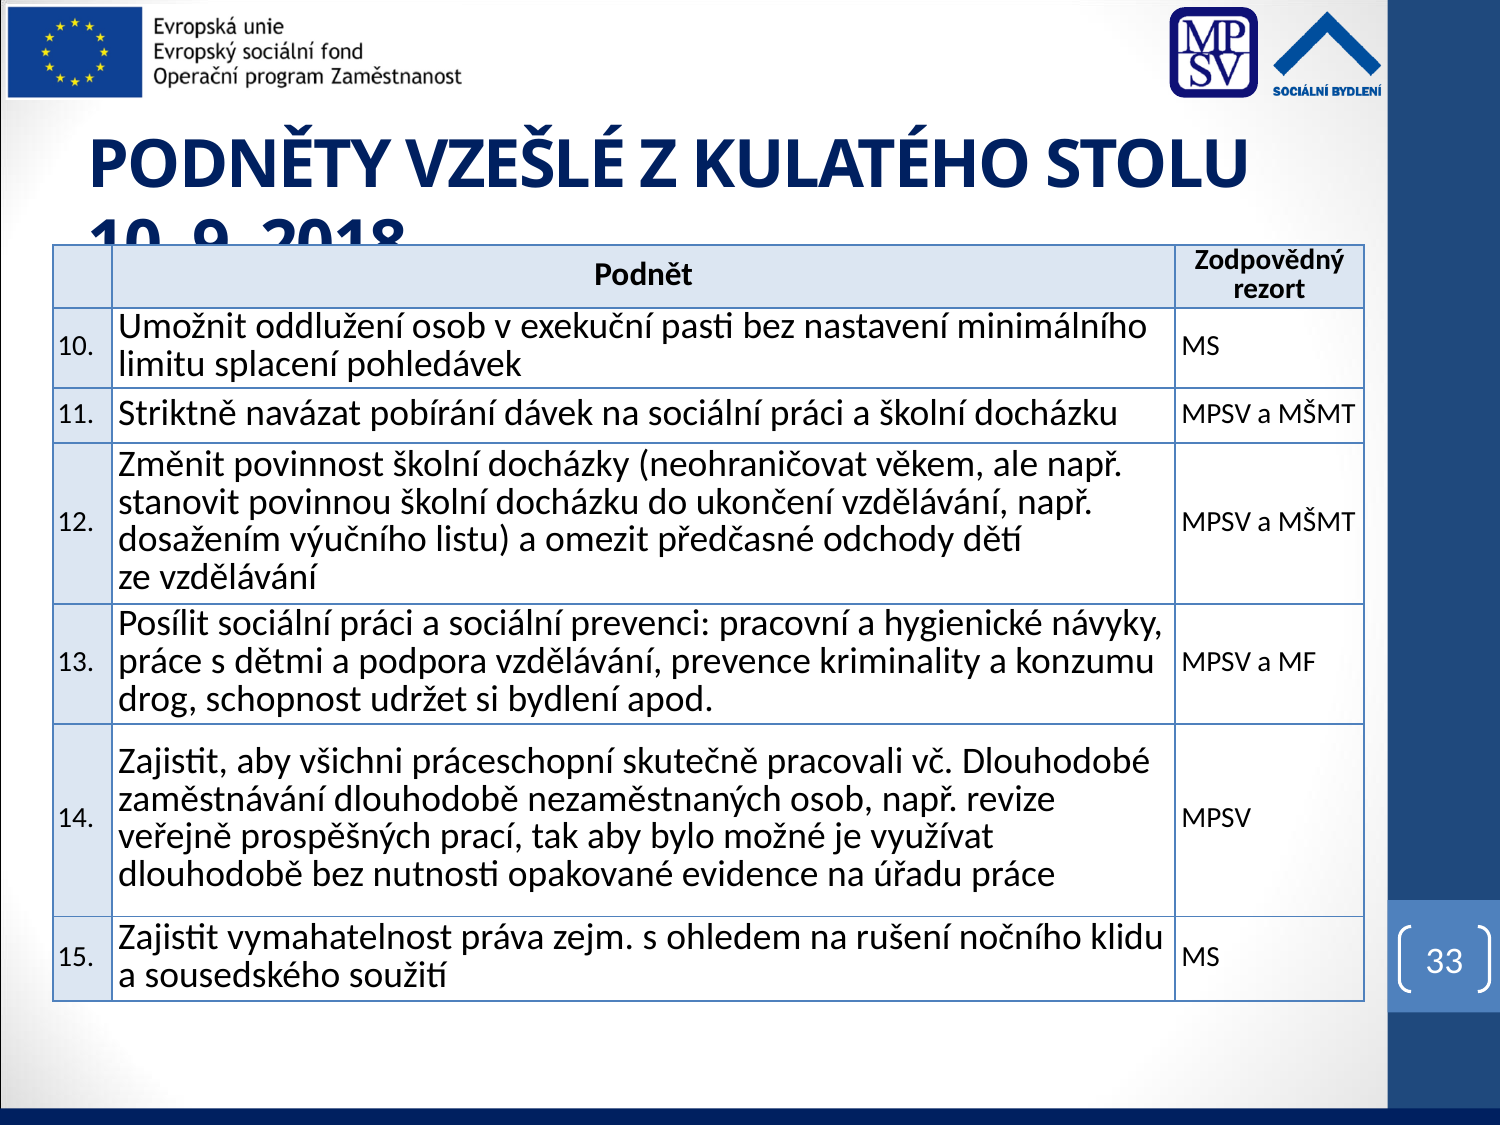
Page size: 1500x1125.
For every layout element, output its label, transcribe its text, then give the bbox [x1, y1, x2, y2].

table_header Podnět [113, 246, 1174, 307]
table_cell Zajistit vymahatelnost práva zejm. s ohledem na rušení nočního klidu a sousedského soužití [113, 917, 1174, 1000]
text_box Podněty vzešlé z kulatého stolu 10. 9. 2018 [73, 113, 1353, 233]
table_cell 15. [54, 917, 111, 1000]
table_header Zodpovědný rezort [1176, 246, 1363, 307]
table_cell MS [1176, 917, 1363, 1000]
table_cell 11. [54, 389, 111, 442]
table_cell MPSV [1176, 725, 1363, 916]
picture [0, 0, 1387, 1106]
table_cell 10. [54, 309, 111, 387]
table_cell 13. [54, 605, 111, 723]
text_box [0, 1106, 1500, 1125]
table_cell 14. [54, 725, 111, 916]
table_cell MPSV a MŠMT [1176, 389, 1363, 442]
slide_number 33 [1397, 924, 1492, 994]
table_header [54, 246, 111, 307]
table_cell 12. [54, 444, 111, 603]
table_cell Umožnit oddlužení osob v exekuční pasti bez nastavení minimálního limitu splacení pohledávek [113, 309, 1174, 387]
table_cell Striktně navázat pobírání dávek na sociální práci a školní docházku [113, 389, 1174, 442]
table_cell Změnit povinnost školní docházky (neohraničovat věkem, ale např. stanovit povinnou školní docházku do ukončení vzdělávání, např. dosažením výučního listu) a omezit předčasné odchody dětí ze vzdělávání [113, 444, 1174, 603]
table_cell Zajistit, aby všichni práceschopní skutečně pracovali vč. Dlouhodobé zaměstnávání dlouhodobě nezaměstnaných osob, např. revize veřejně prospěšných prací, tak aby bylo možné je využívat dlouhodobě bez nutnosti opakované evidence na úřadu práce [113, 725, 1174, 916]
table_cell MPSV a MF [1176, 605, 1363, 723]
table_cell Posílit sociální práci a sociální prevenci: pracovní a hygienické návyky, práce s dětmi a podpora vzdělávání, prevence kriminality a konzumu drog, schopnost udržet si bydlení apod. [113, 605, 1174, 723]
table_cell MPSV a MŠMT [1176, 444, 1363, 603]
table_cell MS [1176, 309, 1363, 387]
